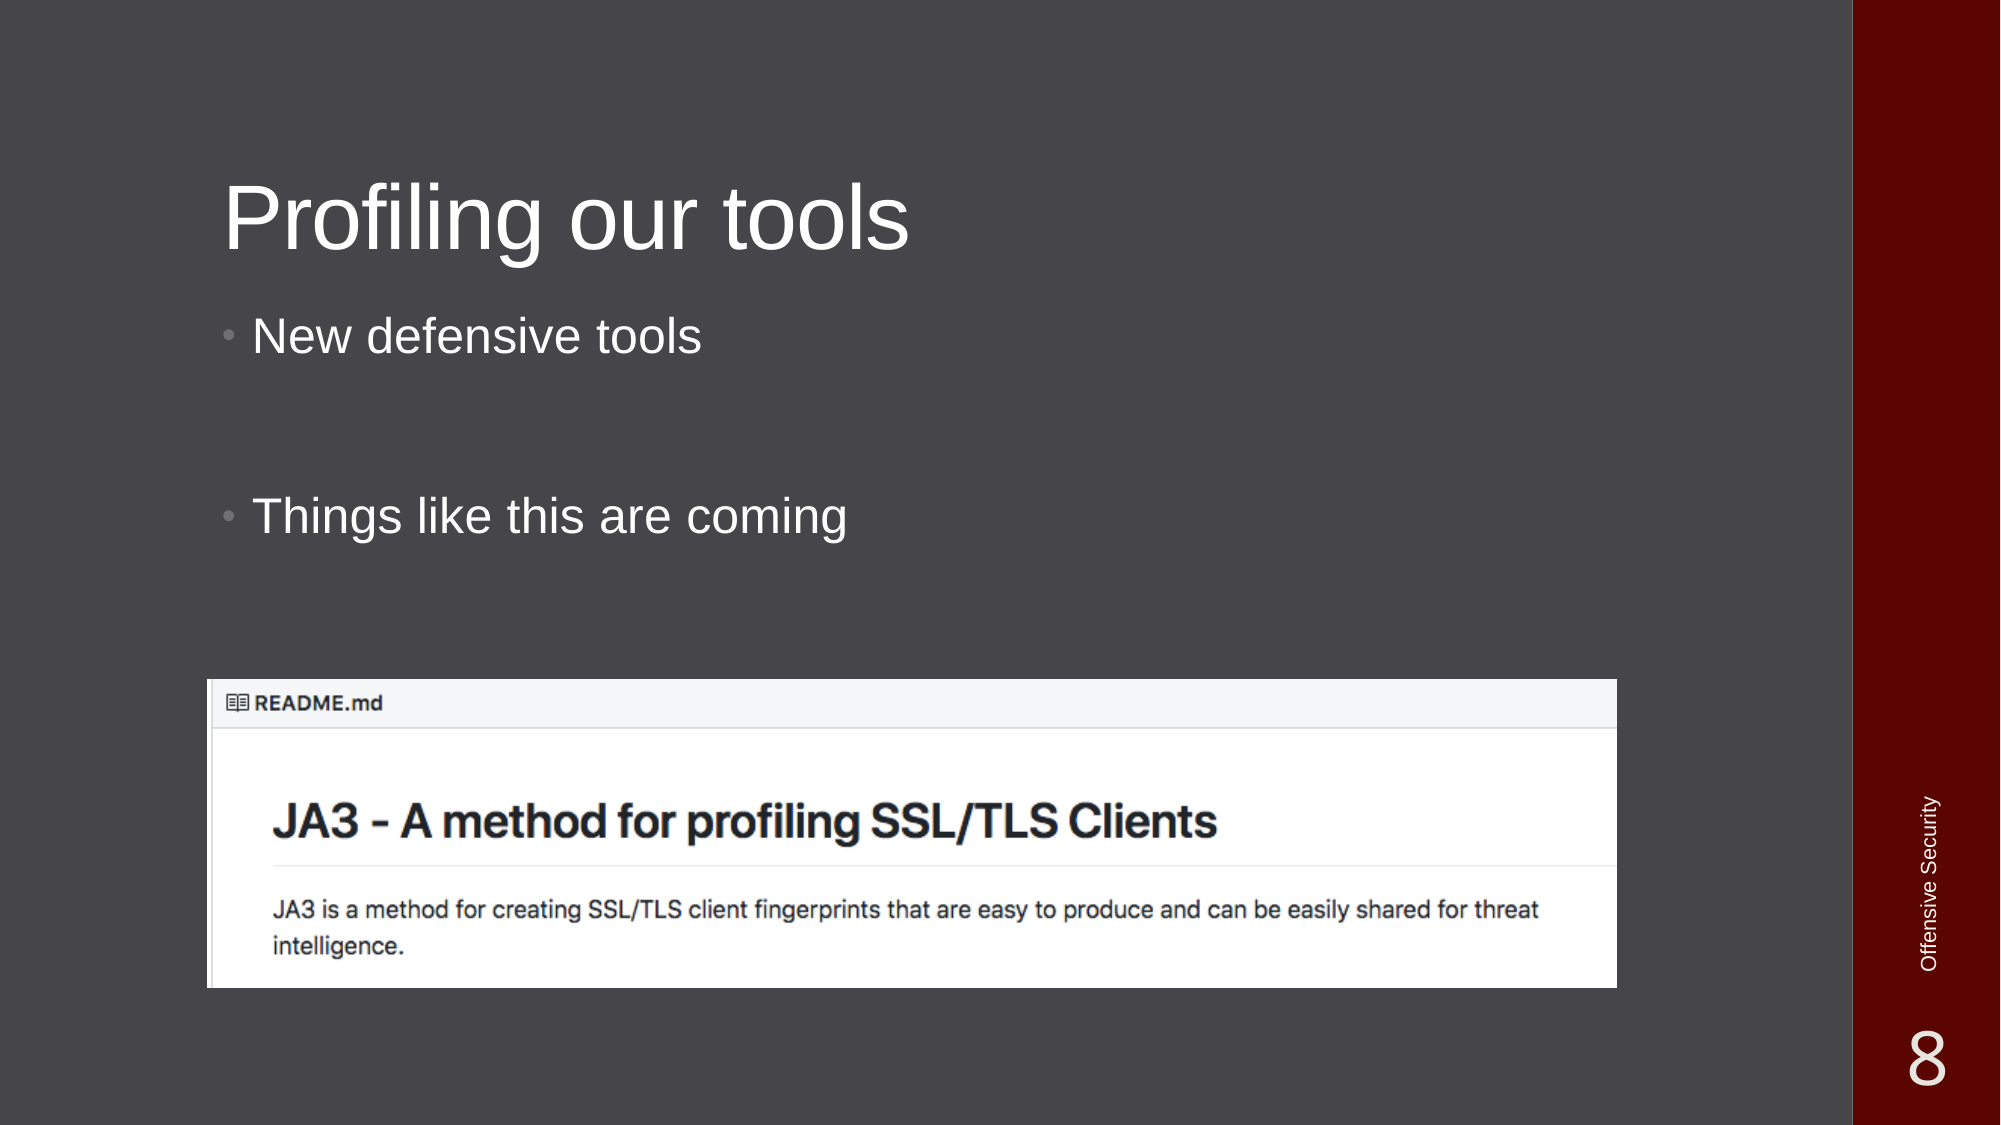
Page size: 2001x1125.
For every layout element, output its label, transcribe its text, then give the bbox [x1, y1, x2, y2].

title Profiling our tools [206, 60, 1797, 278]
text_box New defensive tools Things like this are coming [206, 299, 1617, 592]
slide_number 8 [1852, 1012, 2000, 1110]
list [206, 678, 1618, 988]
footer Offensive Security [1897, 400, 1958, 988]
